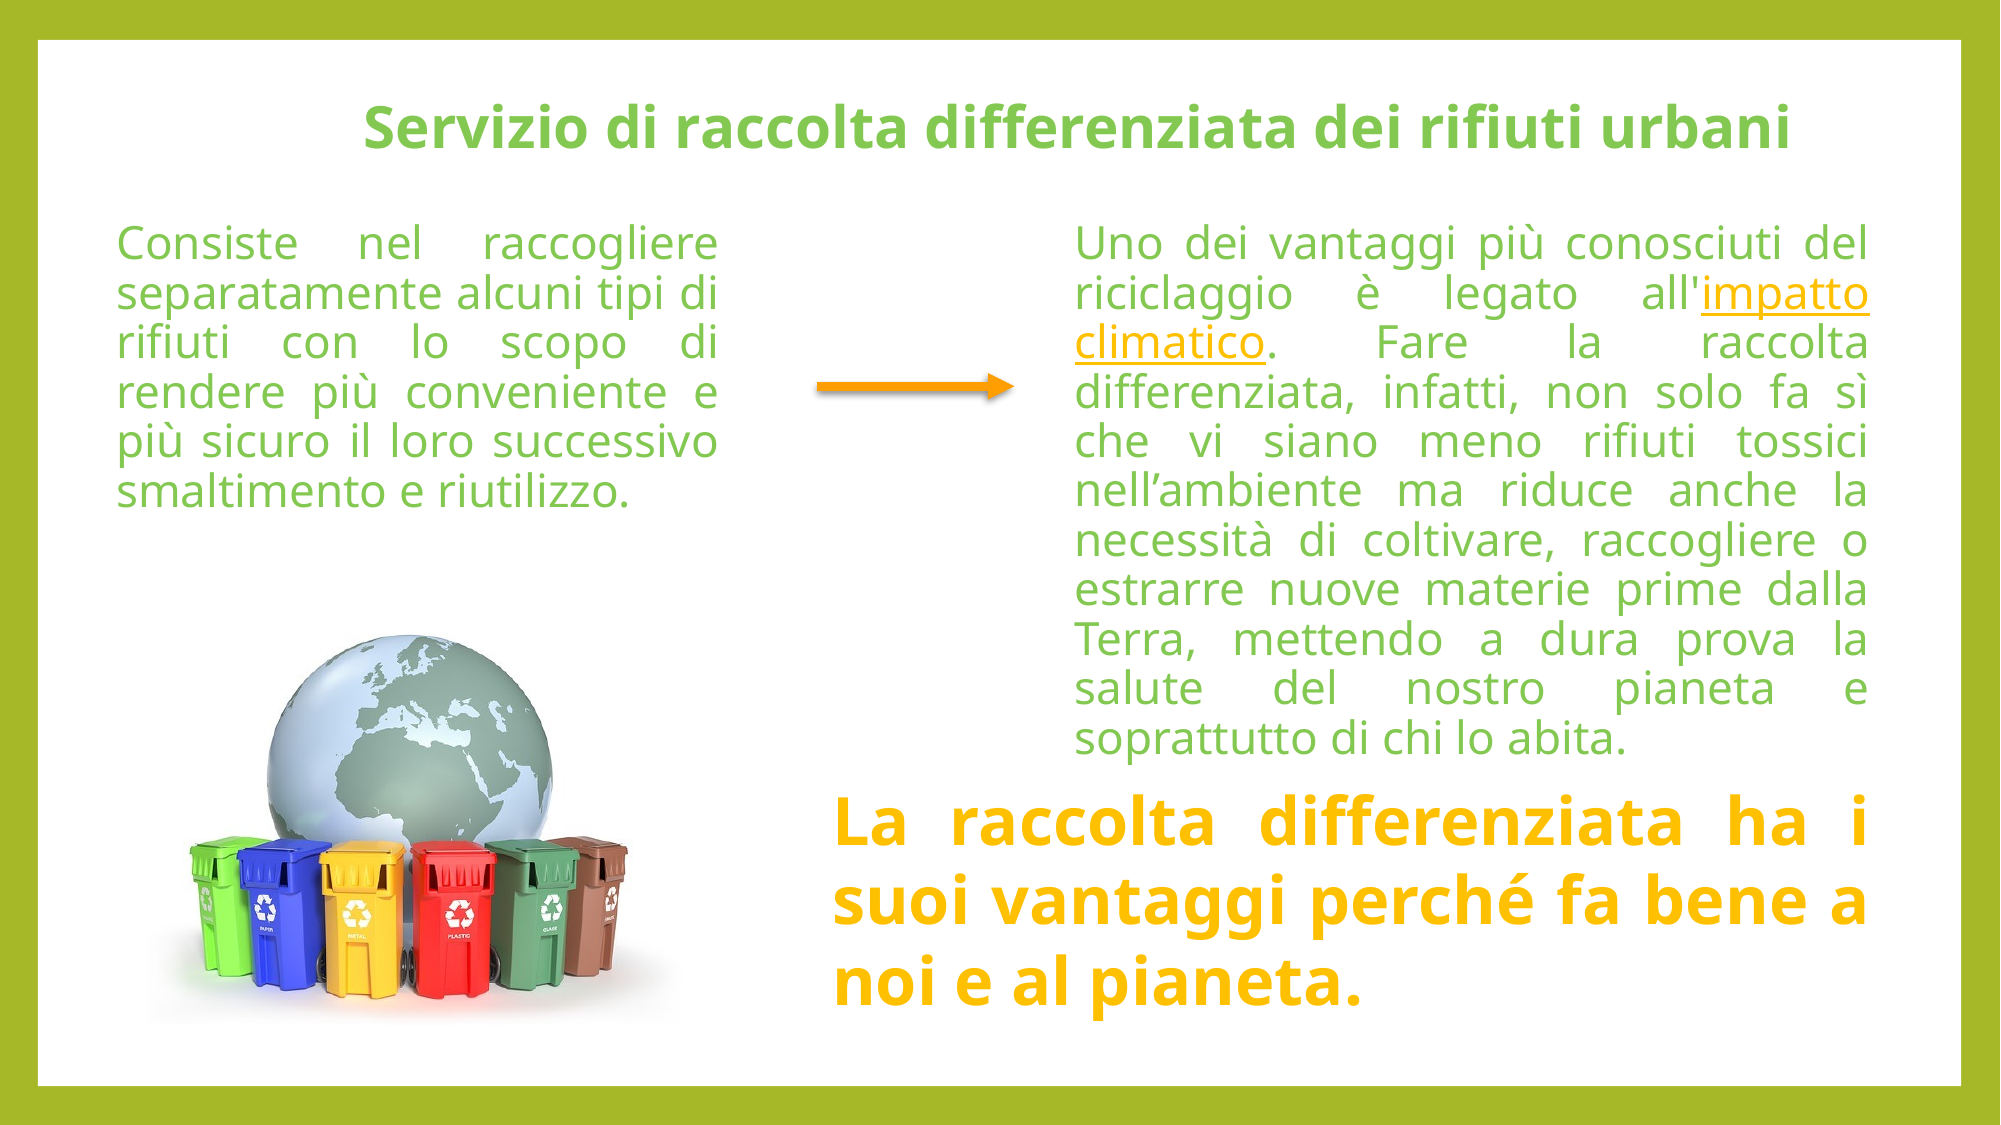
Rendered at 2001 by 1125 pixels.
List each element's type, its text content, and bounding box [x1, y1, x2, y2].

picture [141, 619, 688, 1029]
text_box La raccolta differenziata ha i suoi vantaggi perché fa bene a noi e al pianeta. [817, 771, 1886, 1026]
title Servizio di raccolta differenziata dei rifiuti urbani [348, 18, 1969, 241]
text_box Uno dei vantaggi più conosciuti del riciclaggio è legato all'impatto climatico. Fare la raccolta differenziata, infatti, non solo fa sì che vi siano meno rifiuti tossici nell’ambiente ma riduce anche la necessità di coltivare, raccogliere o estrarre nuove materie prime dalla Terra, mettendo a dura prova la salute del nostro pianeta e soprattutto di chi lo abita. [1052, 212, 1886, 706]
list Consiste nel raccogliere separatamente alcuni tipi di rifiuti con lo scopo di rendere più conveniente e più sicuro il loro successivo smaltimento e riutilizzo. [93, 212, 735, 600]
